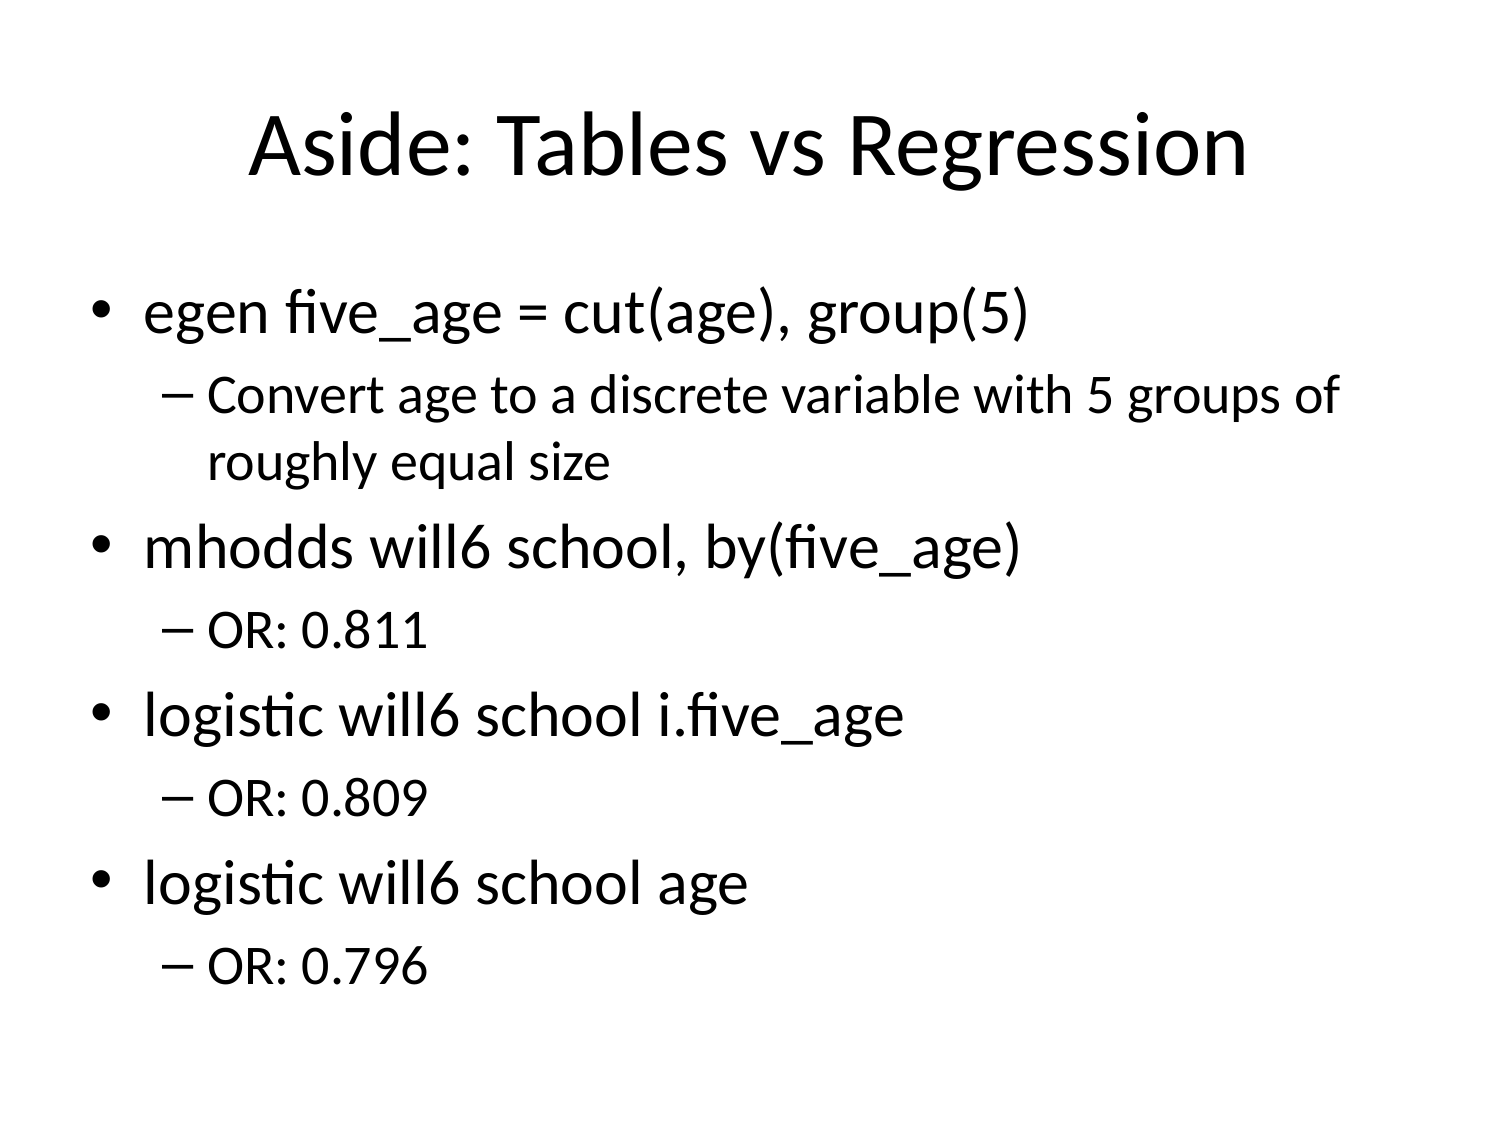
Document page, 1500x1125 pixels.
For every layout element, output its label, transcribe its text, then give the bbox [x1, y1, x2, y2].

list egen five_age = cut(age), group(5) Convert age to a discrete variable with 5 groups of roughly equal size mhodds will6 school, by(five_age) OR: 0.811 logistic will6 school i.five_age OR: 0.809 logistic will6 school age OR: 0.796 [75, 262, 1425, 1005]
title Aside: Tables vs Regression [75, 45, 1425, 233]
